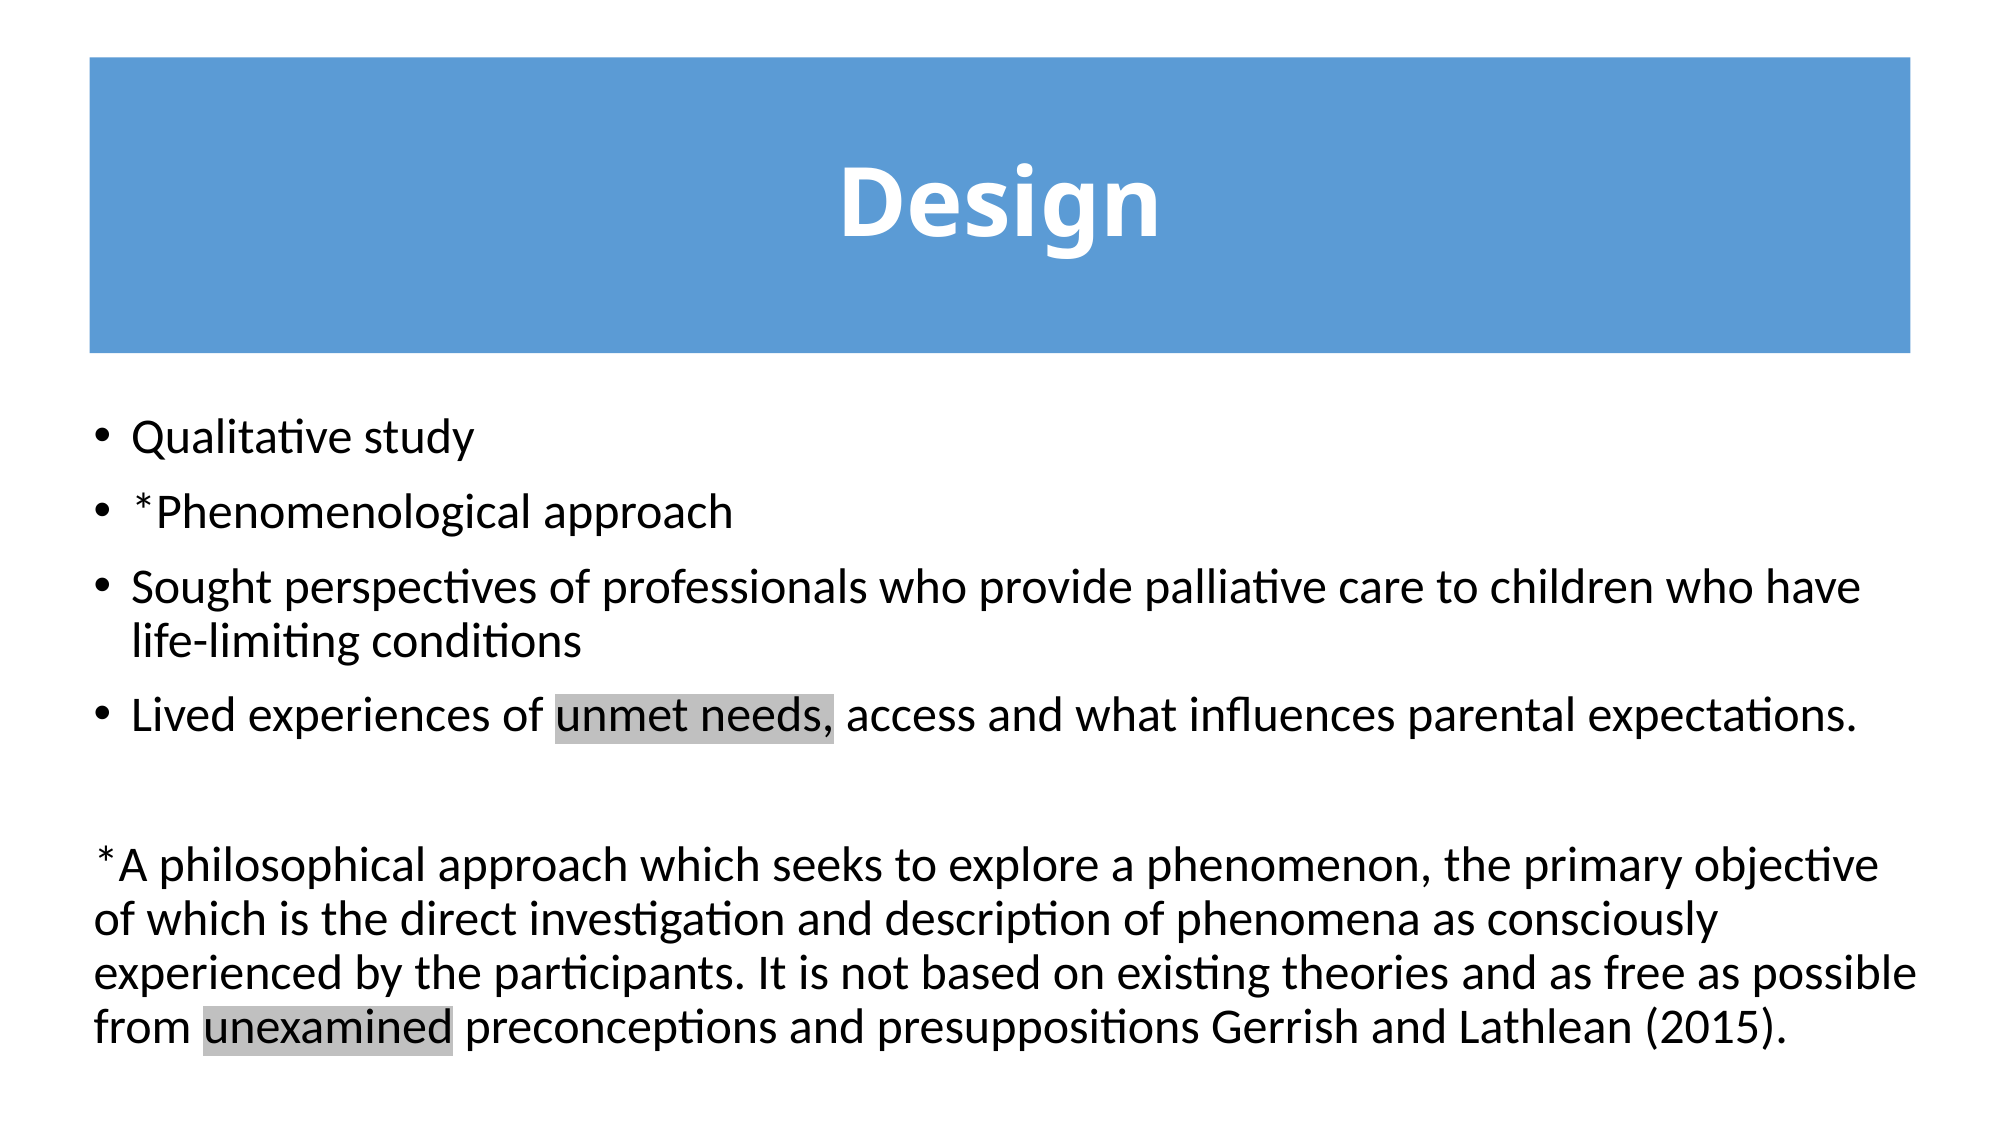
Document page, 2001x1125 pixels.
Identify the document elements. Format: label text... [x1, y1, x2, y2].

list Qualitative study *Phenomenological approach Sought perspectives of professionals who provide palliative care to children who have life-limiting conditions Lived experiences of unmet needs, access and what influences parental expectations. *A philosophical approach which seeks to explore a phenomenon, the primary objective of which is the direct investigation and description of phenomena as consciously experienced by the participants. It is not based on existing theories and as free as possible from unexamined preconceptions and presuppositions Gerrish and Lathlean (2015). [78, 380, 1934, 1085]
title Design [137, 96, 1863, 314]
text_box [89, 56, 1911, 354]
